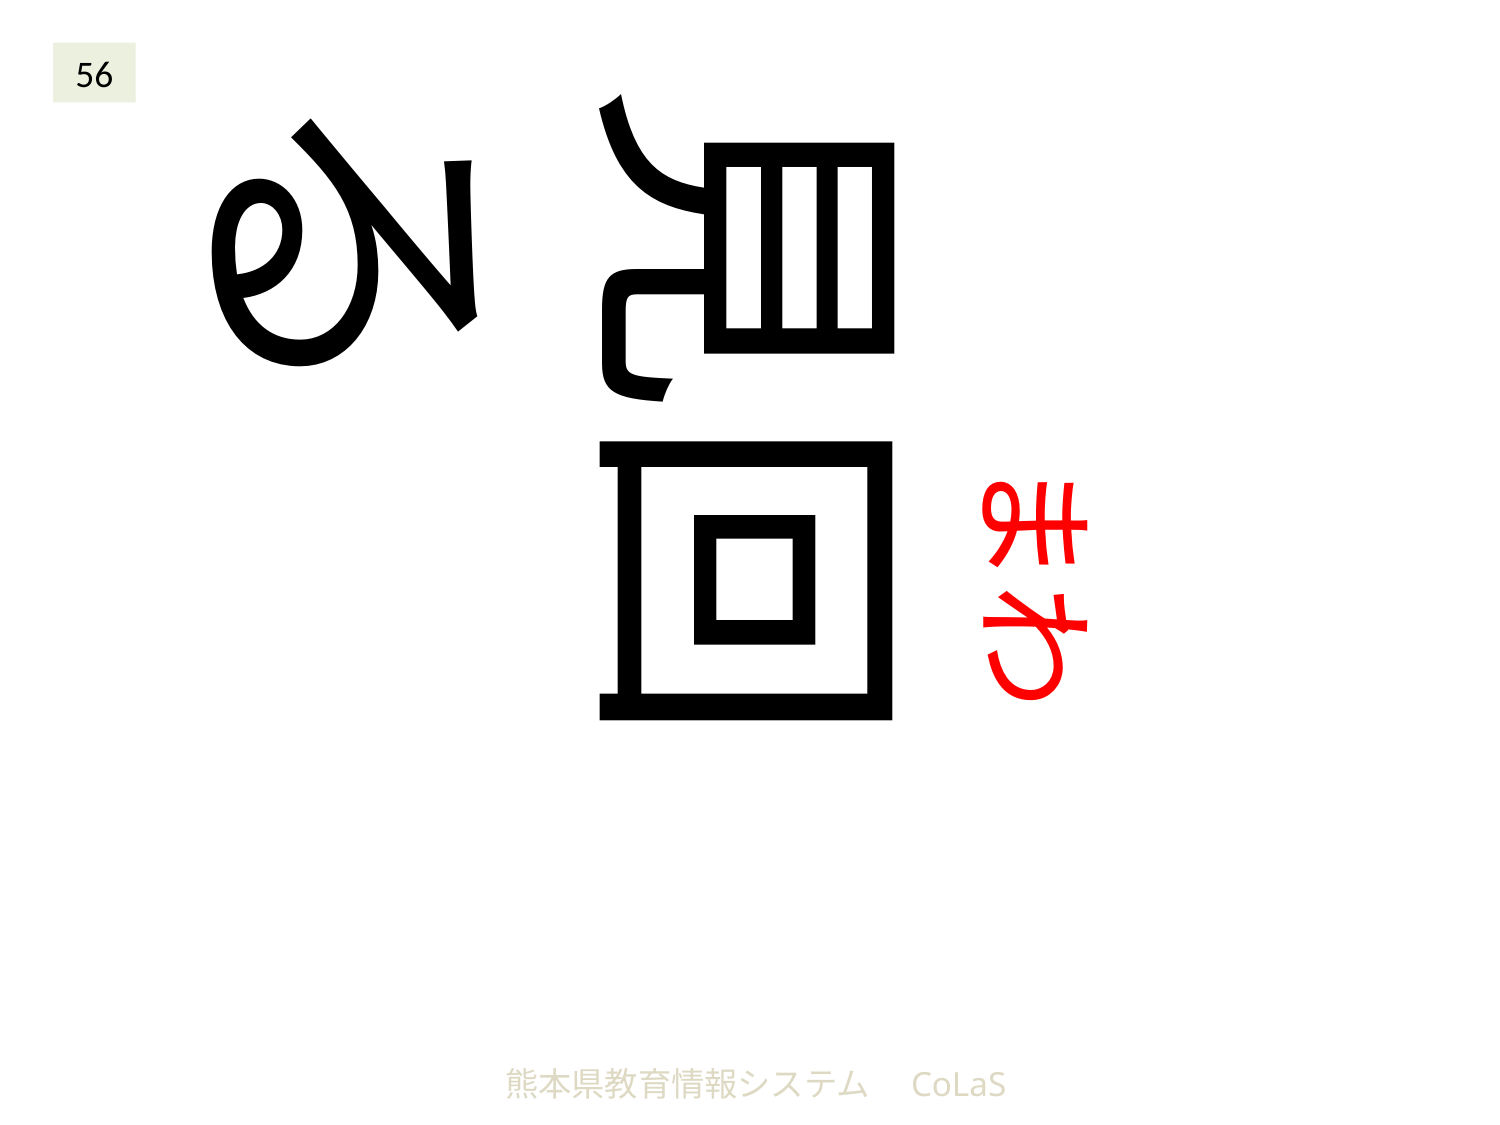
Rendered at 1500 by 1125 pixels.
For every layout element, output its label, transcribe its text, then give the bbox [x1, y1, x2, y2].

text_box 56 [53, 42, 136, 103]
text_box 見回る [532, 66, 967, 1094]
text_box まわ [938, 444, 1121, 740]
